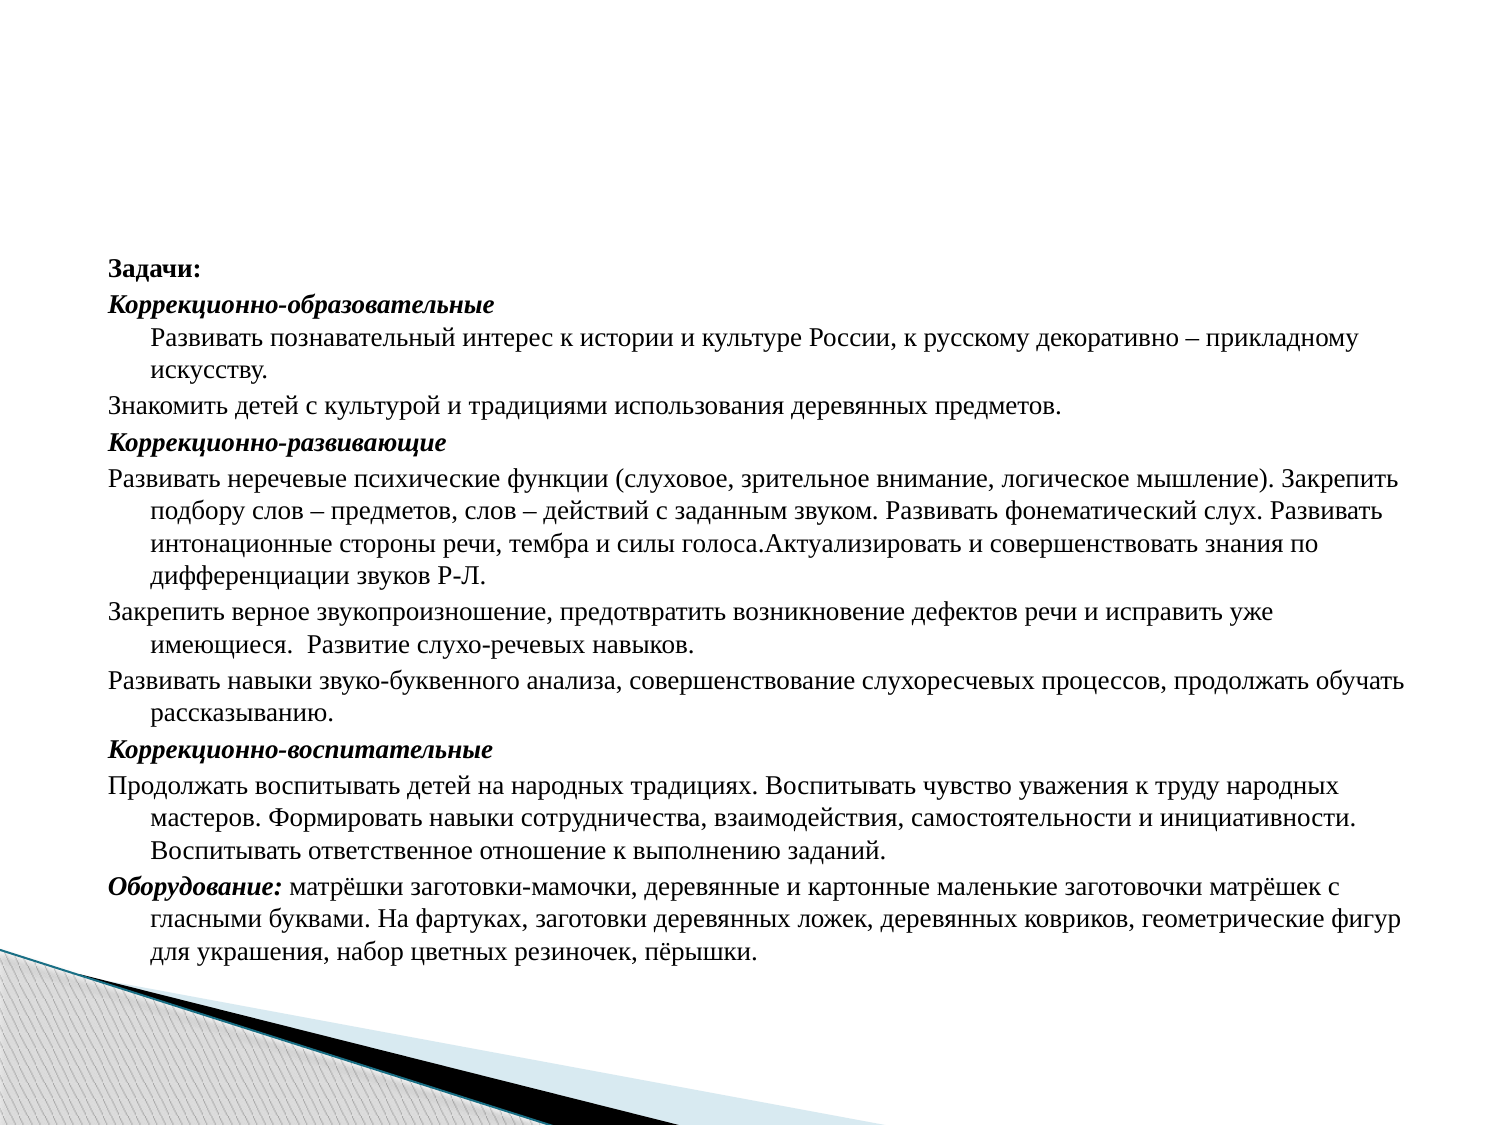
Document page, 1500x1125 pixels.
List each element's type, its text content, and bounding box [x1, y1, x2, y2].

list Задачи: Коррекционно-образовательные Развивать познавательный интерес к истории и культуре России, к русскому декоративно – прикладному искусству. Знакомить детей с культурой и традициями использования деревянных предметов. Коррекционно-развивающие Развивать неречевые психические функции (слуховое, зрительное внимание, логическое мышление). Закрепить подбору слов – предметов, слов – действий с заданным звуком. Развивать фонематический слух. Развивать интонационные стороны речи, тембра и силы голоса.Актуализировать и совершенствовать знания по дифференциации звуков Р-Л. Закрепить верное звукопроизношение, предотвратить возникновение дефектов речи и исправить уже имеющиеся. Развитие слухо-речевых навыков. Развивать навыки звуко-буквенного анализа, совершенствование слухоресчевых процессов, продолжать обучать рассказыванию. Коррекционно-воспитательные Продолжать воспитывать детей на народных традициях. Воспитывать чувство уважения к труду народных мастеров. Формировать навыки сотрудничества, взаимодействия, самостоятельности и инициативности. Воспитывать ответственное отношение к выполнению заданий. Оборудование: матрёшки заготовки-мамочки, деревянные и картонные маленькие заготовочки матрёшек с гласными буквами. На фартуках, заготовки деревянных ложек, деревянных ковриков, геометрические фигур для украшения, набор цветных резиночек, пёрышки. [75, 243, 1425, 986]
